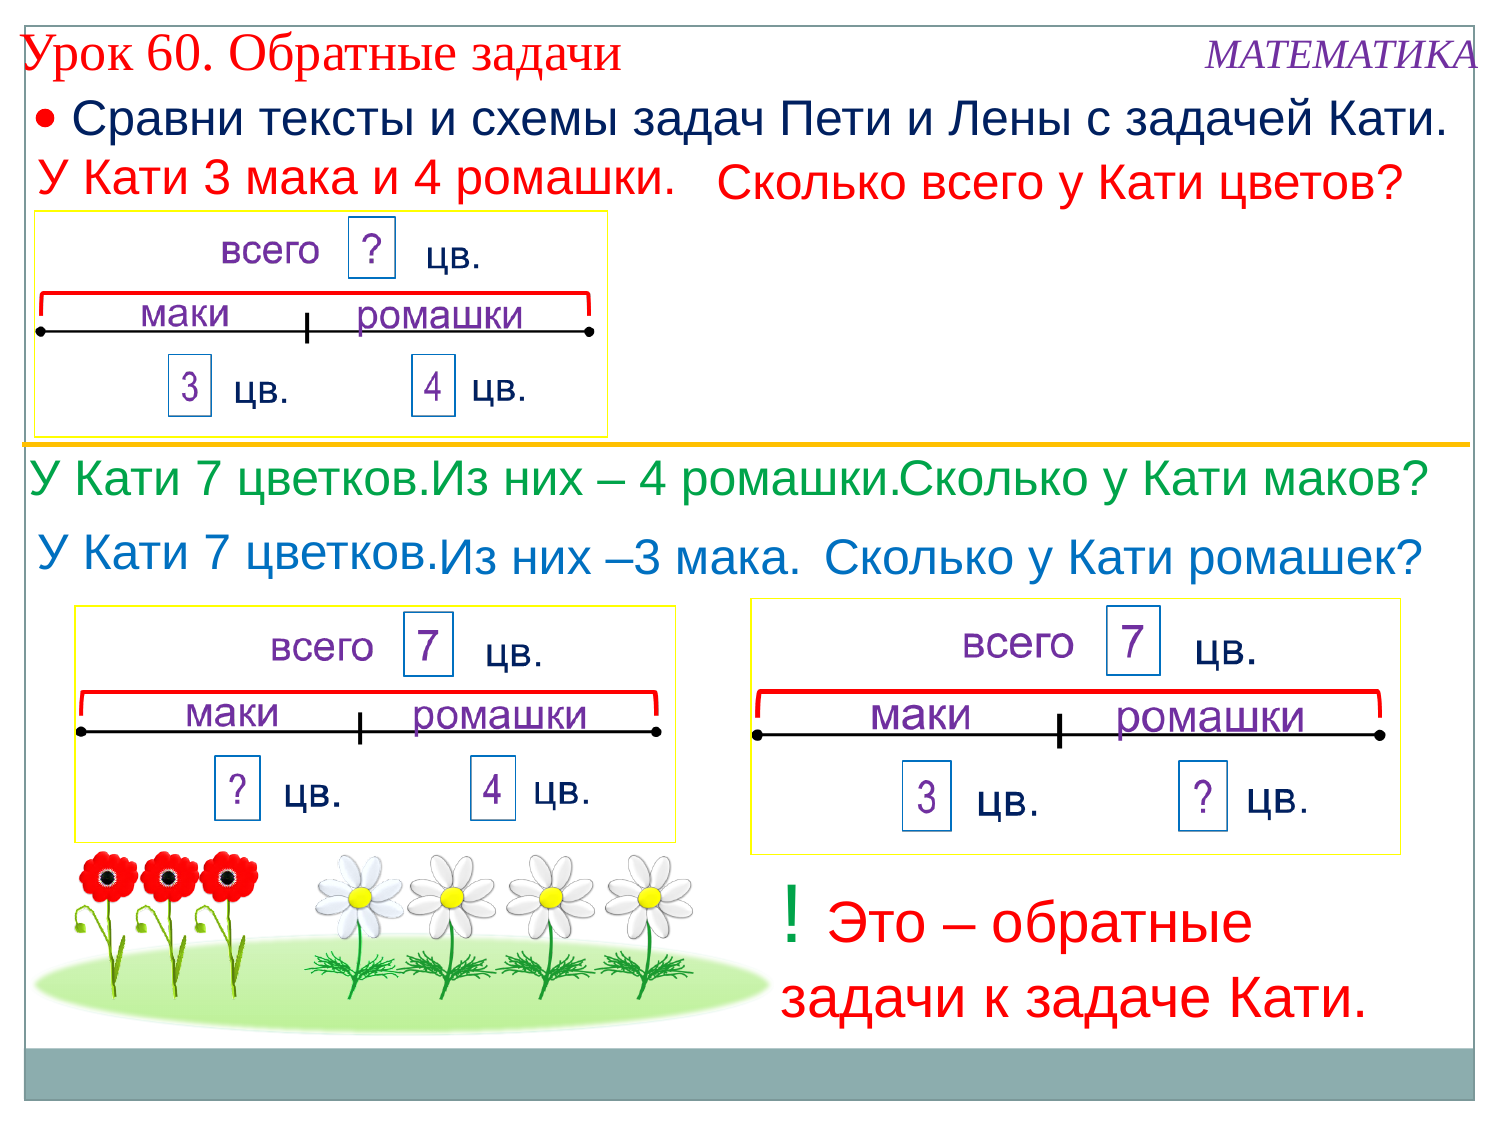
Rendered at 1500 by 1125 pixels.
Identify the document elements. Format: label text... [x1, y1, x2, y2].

text_box ! Это – обратные задачи к задаче Кати. [779, 851, 1471, 1037]
picture [751, 599, 1400, 854]
picture [34, 211, 608, 437]
text_box Урок 60. Обратные задачи [4, 8, 1270, 89]
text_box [29, 841, 774, 1036]
text_box  Сравни тексты и схемы задач Пети и Лены с задачей Кати. [21, 85, 1486, 153]
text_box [0, 438, 1487, 515]
text_box МАТЕМАТИКА [1190, 19, 1493, 85]
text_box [0, 136, 1460, 219]
picture [75, 606, 675, 842]
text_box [0, 523, 1483, 594]
